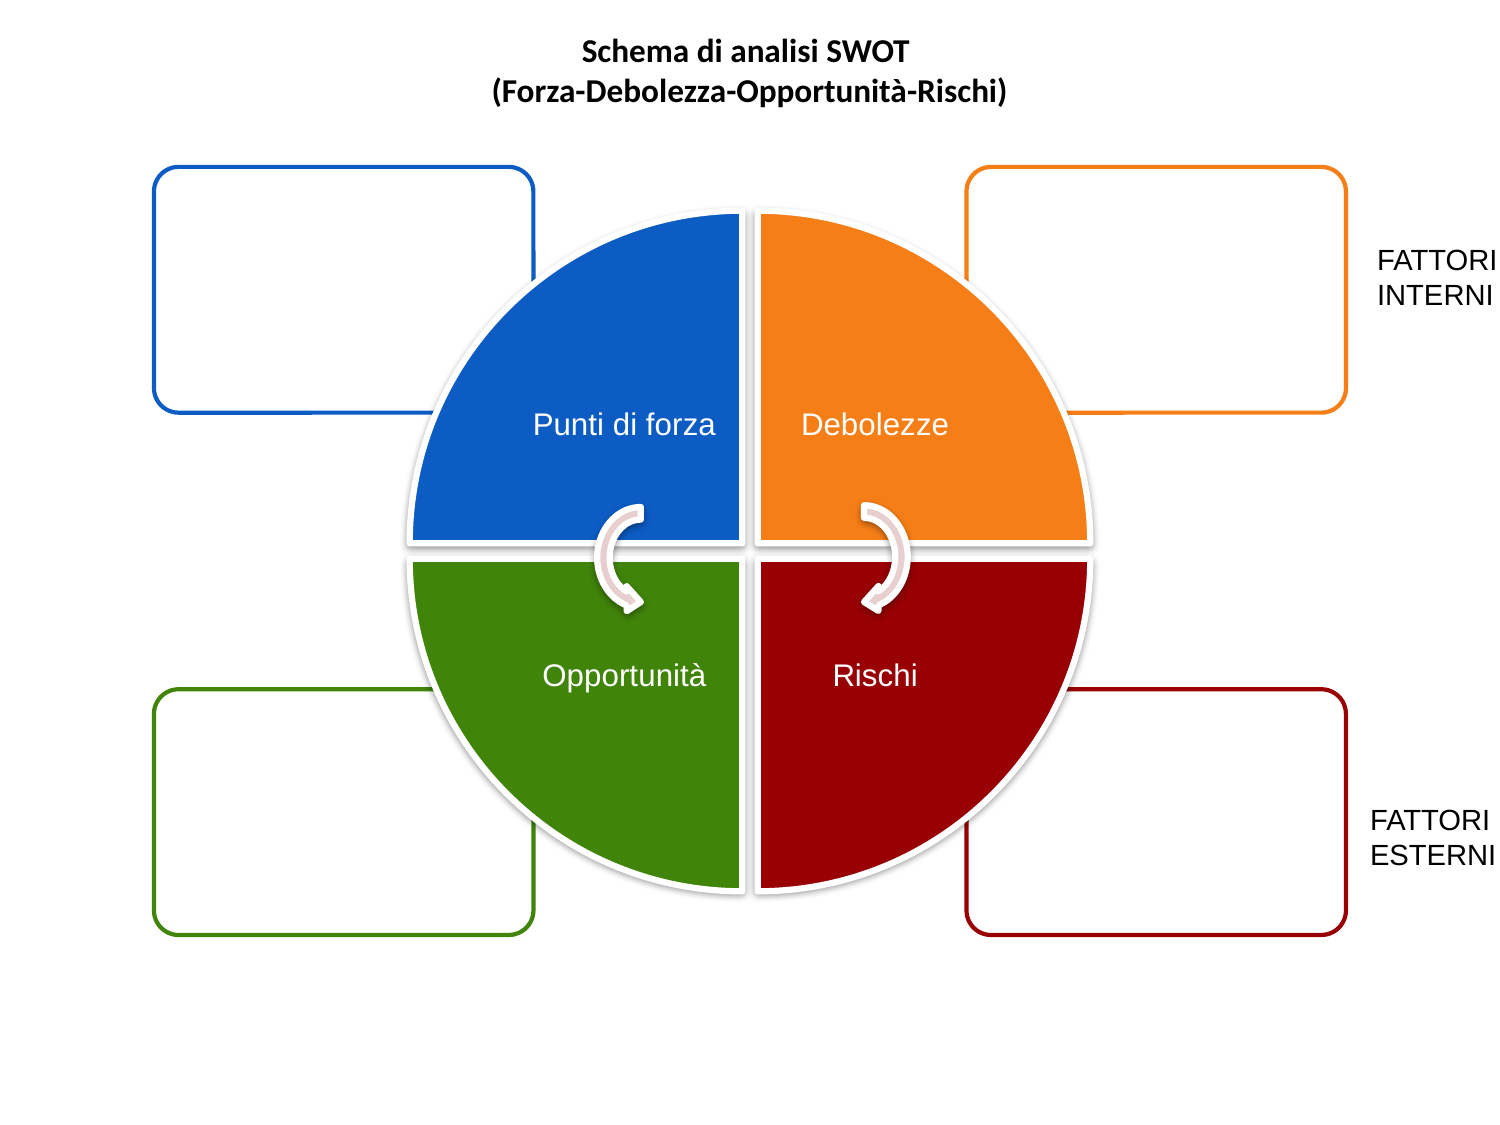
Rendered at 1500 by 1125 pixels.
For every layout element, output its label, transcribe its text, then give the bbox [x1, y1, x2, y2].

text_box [153, 166, 1347, 936]
text_box FATTORI ESTERNI [1355, 793, 1500, 879]
text_box Schema di analisi SWOT (Forza-Debolezza-Opportunità-Rischi) [426, 21, 1074, 117]
text_box FATTORI INTERNI [1362, 233, 1500, 319]
